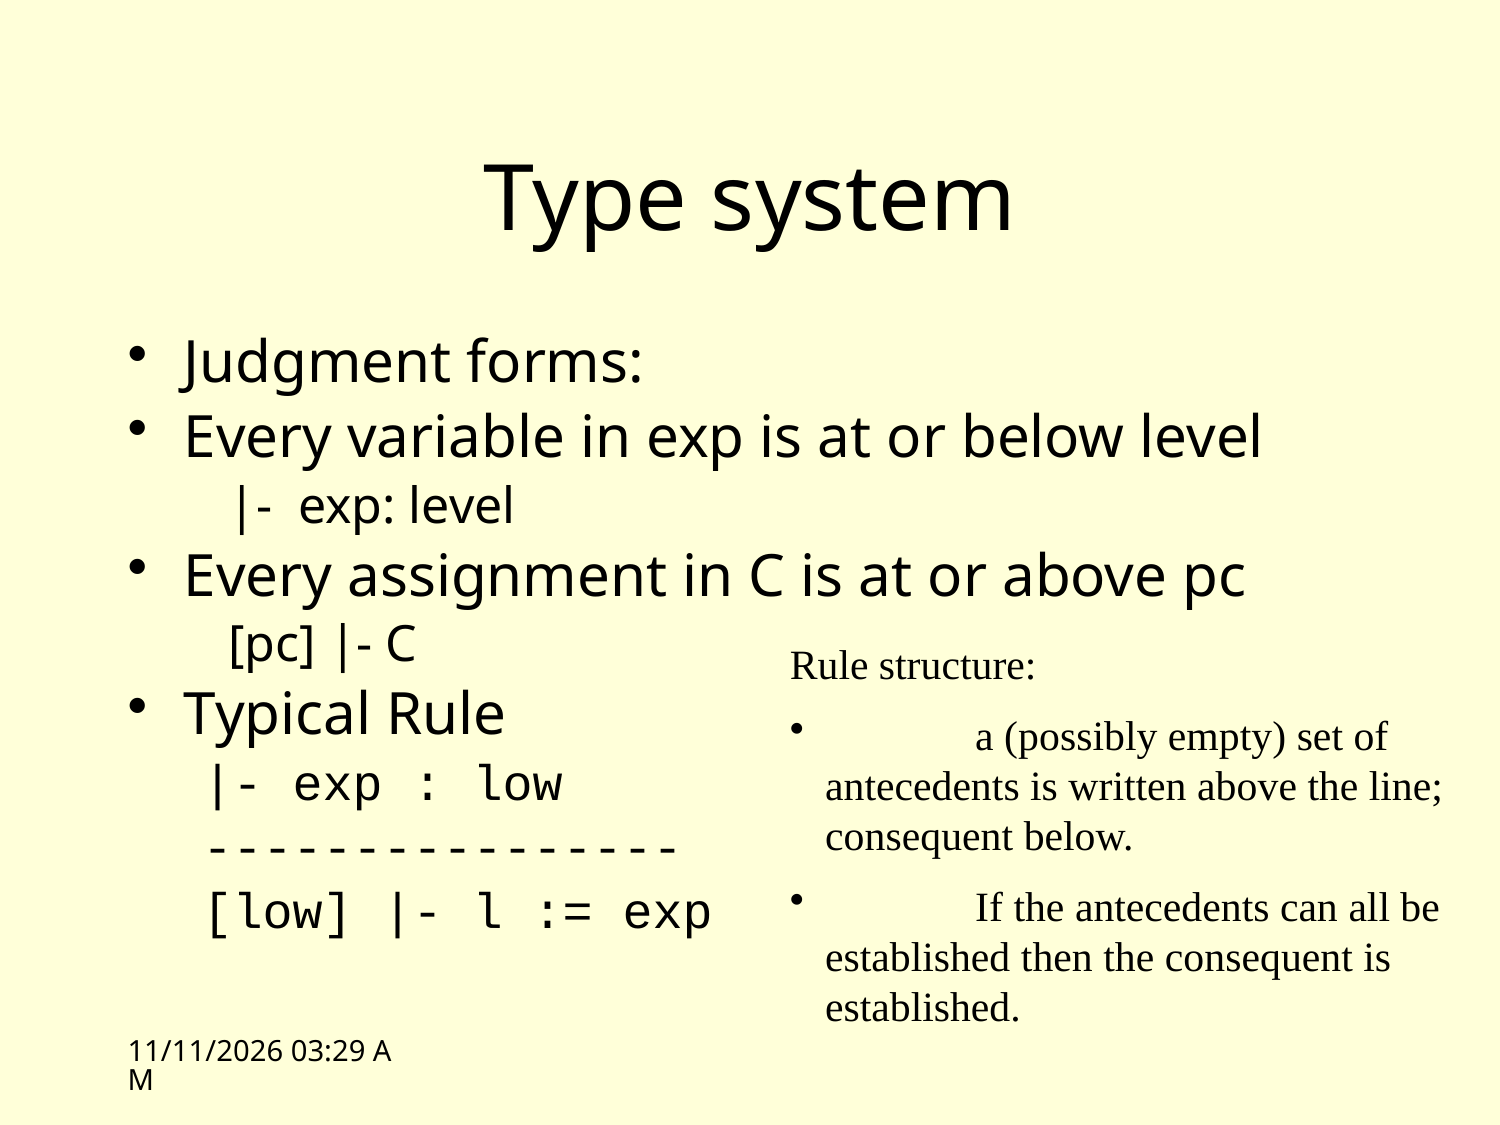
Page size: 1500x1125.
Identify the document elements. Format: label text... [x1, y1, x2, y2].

text_box Rule structure: a (possibly empty) set of antecedents is written above the line; consequent below. If the antecedents can all be established then the consequent is established. [774, 630, 1500, 1038]
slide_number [112, 1024, 426, 1101]
title Type system [112, 99, 1388, 288]
list Judgment forms: Every variable in exp is at or below level |- exp: level Every assignment in C is at or above pc [pc] |- C Typical Rule |- exp : low ---------------- [low] |- l := exp [112, 324, 1388, 1001]
